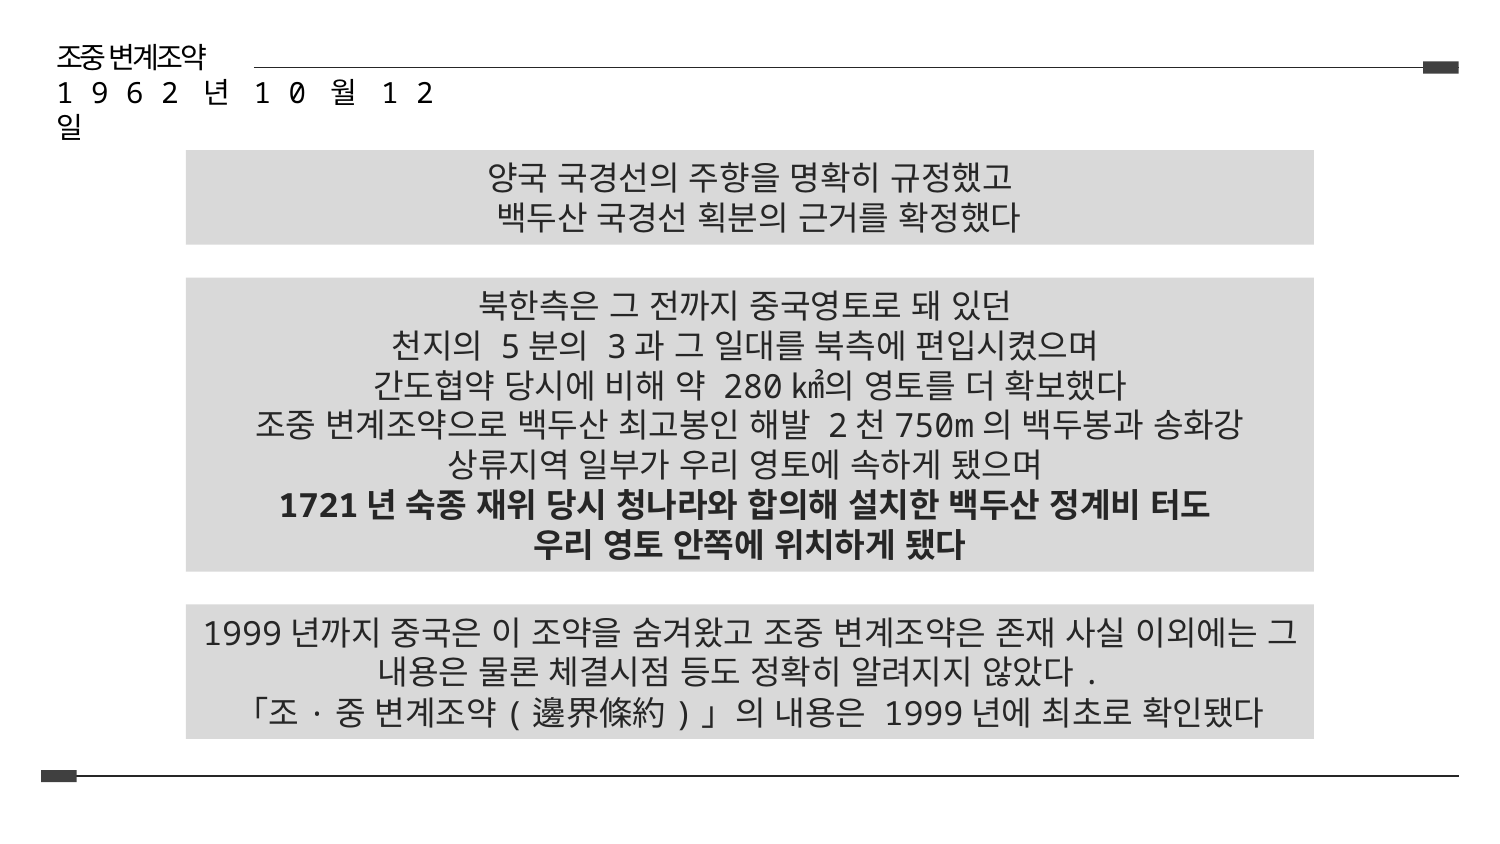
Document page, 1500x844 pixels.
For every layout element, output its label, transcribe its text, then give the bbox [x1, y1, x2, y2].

text_box 북한측은 그 전까지 중국영토로 돼 있던 천지의 5분의 3과 그 일대를 북측에 편입시켰으며 간도협약 당시에 비해 약 280㎢의 영토를 더 확보했다 조중 변계조약으로 백두산 최고봉인 해발 2천750m의 백두봉과 송화강 상류지역 일부가 우리 영토에 속하게 됐으며 1721년 숙종 재위 당시 청나라와 합의해 설치한 백두산 정계비 터도 우리 영토 안쪽에 위치하게 됐다 [185, 277, 1314, 572]
text_box 양국 국경선의 주향을 명확히 규정했고 백두산 국경선 획분의 근거를 확정했다 [185, 150, 1314, 245]
text_box [39, 768, 79, 778]
text_box 1999년까지 중국은 이 조약을 숨겨왔고 조중 변계조약은 존재 사실 이외에는 그 내용은 물론 체결시점 등도 정확히 알려지지 않았다. 「조·중 변계조약(邊界條約)」의 내용은 1999년에 최초로 확인됐다 [185, 604, 1314, 739]
text_box [1421, 59, 1461, 76]
text_box 조중 변계조약 1 9 6 2 년 1 0 월 1 2 일 [41, 32, 467, 152]
